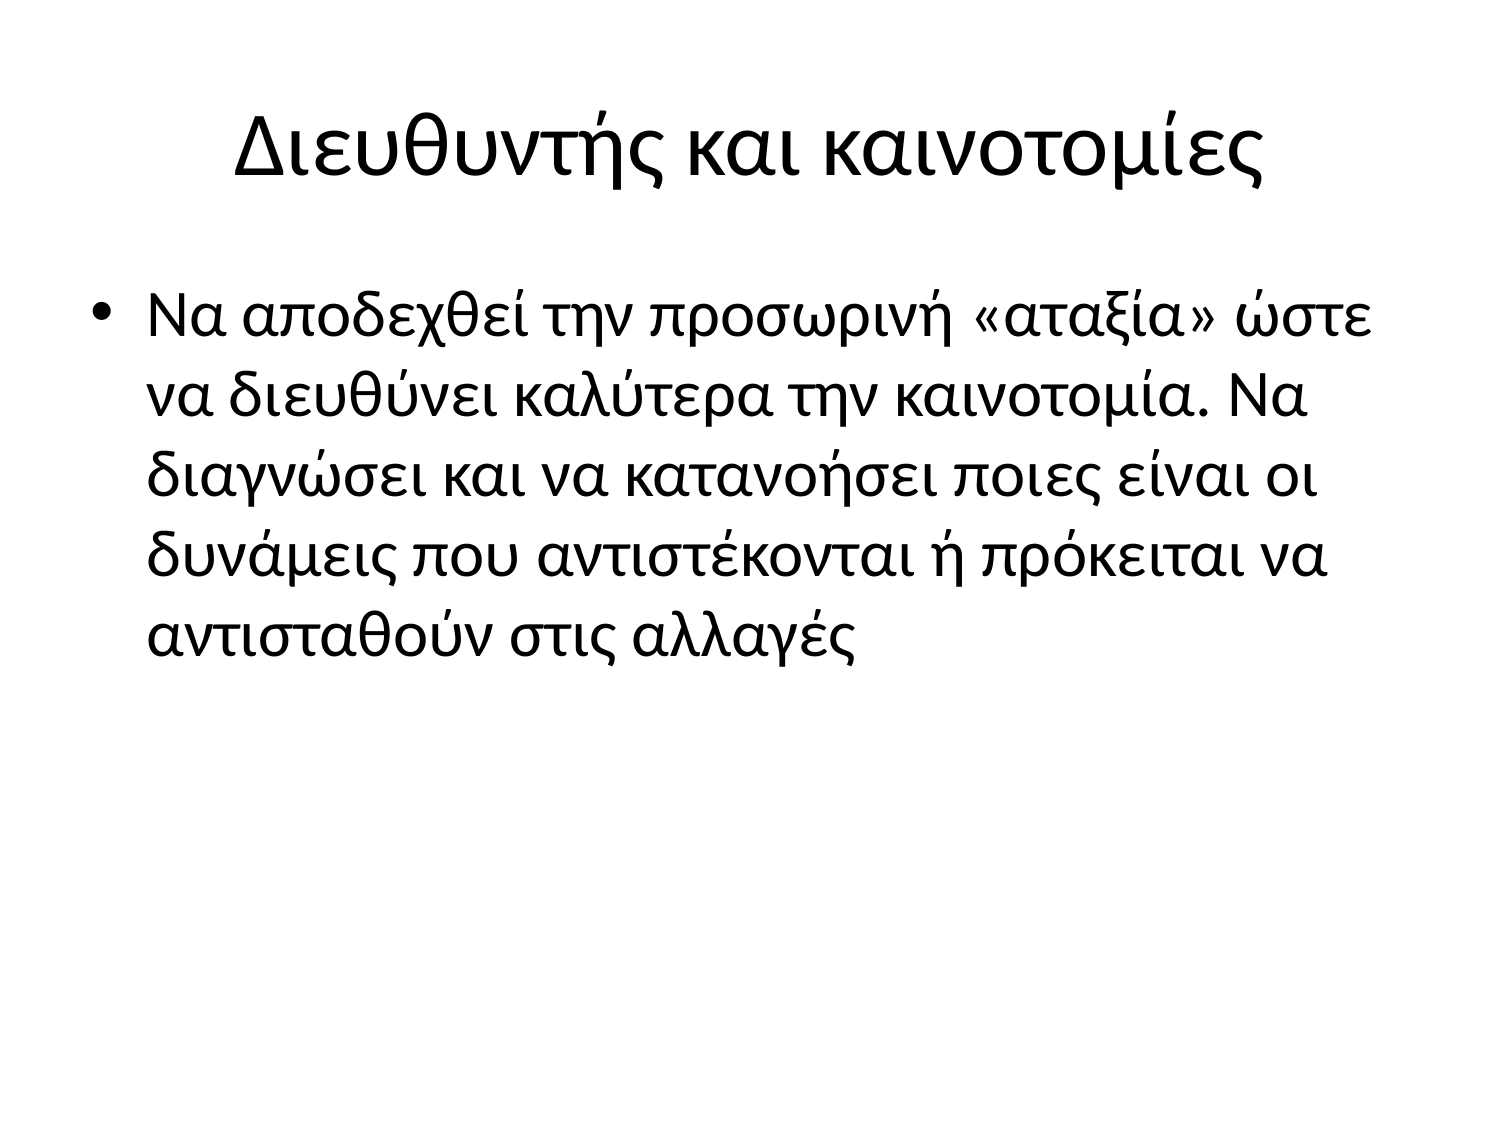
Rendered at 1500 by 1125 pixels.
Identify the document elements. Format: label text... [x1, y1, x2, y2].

list Να αποδεχθεί την προσωρινή «αταξία» ώστε να διευθύνει καλύτερα την καινοτομία. Να διαγνώσει και να κατανοήσει ποιες είναι οι δυνάμεις που αντιστέκονται ή πρόκειται να αντισταθούν στις αλλαγές [75, 262, 1425, 1005]
title Διευθυντής και καινοτομίες [75, 45, 1425, 233]
